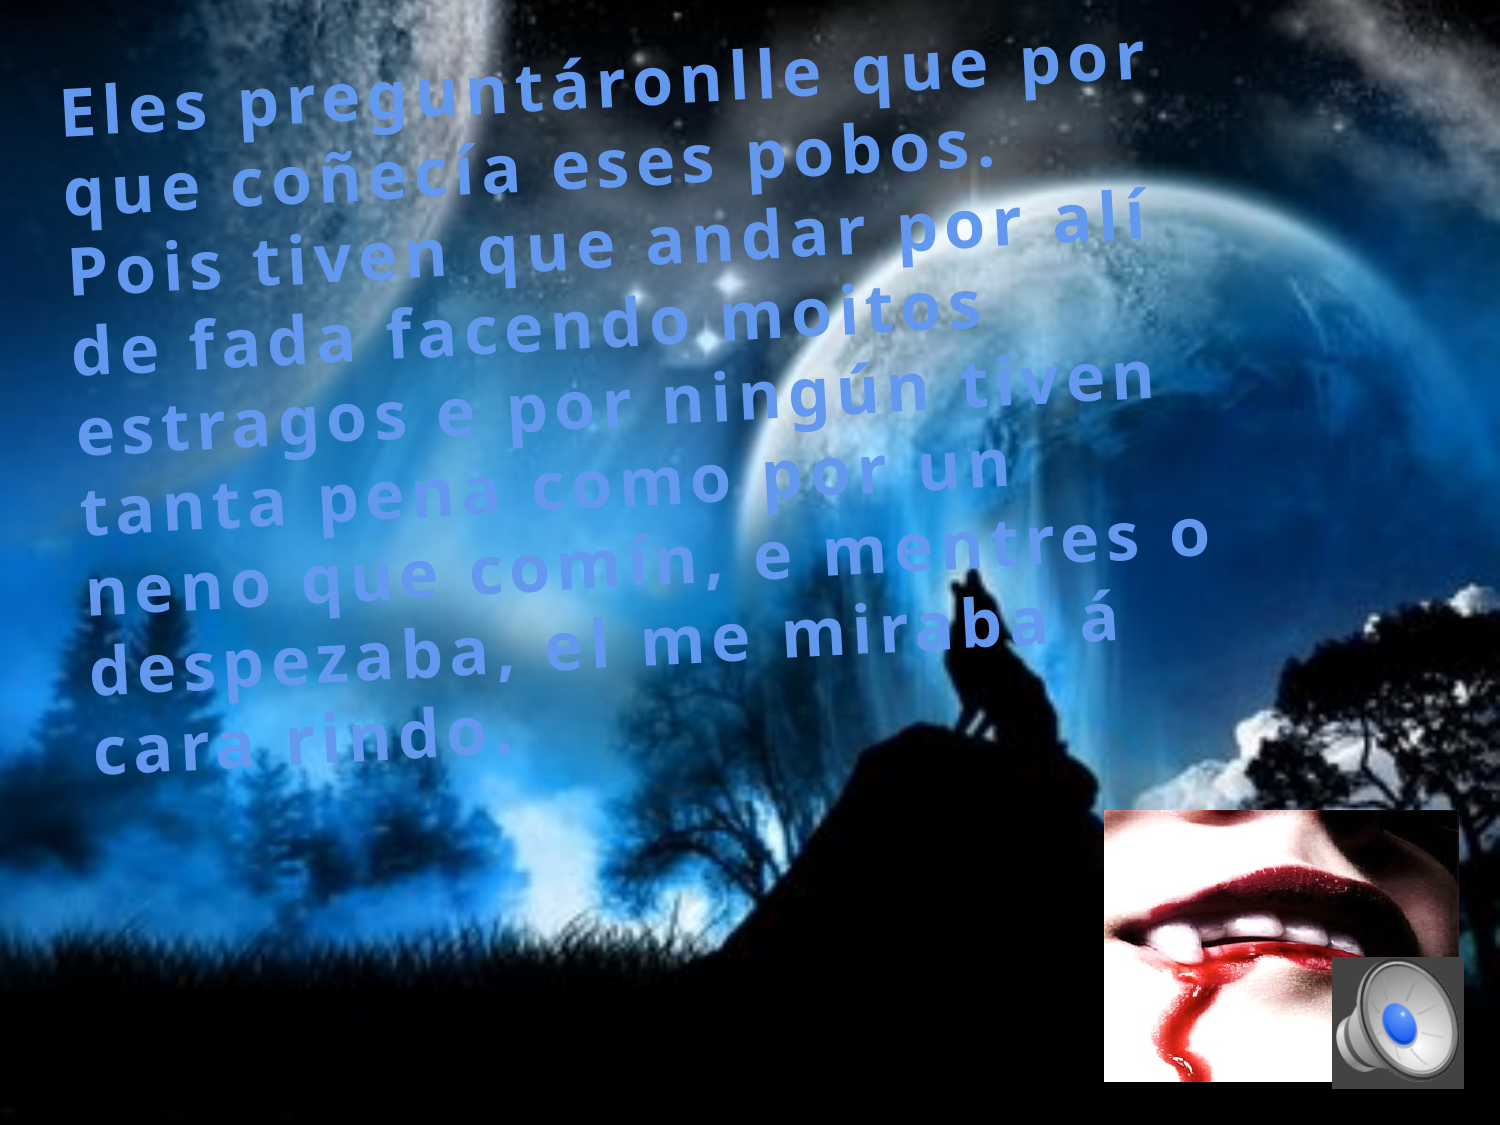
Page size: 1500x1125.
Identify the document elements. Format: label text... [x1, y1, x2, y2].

text_box Eles preguntáronlle que por que coñecía eses pobos. Pois tiven que andar por alí de fada facendo moitos estragos e por ningún tiven tanta pena como por un neno que comín, e mentres o despezaba, el me miraba á cara rindo. [41, 0, 1266, 878]
picture [0, 0, 1500, 1125]
